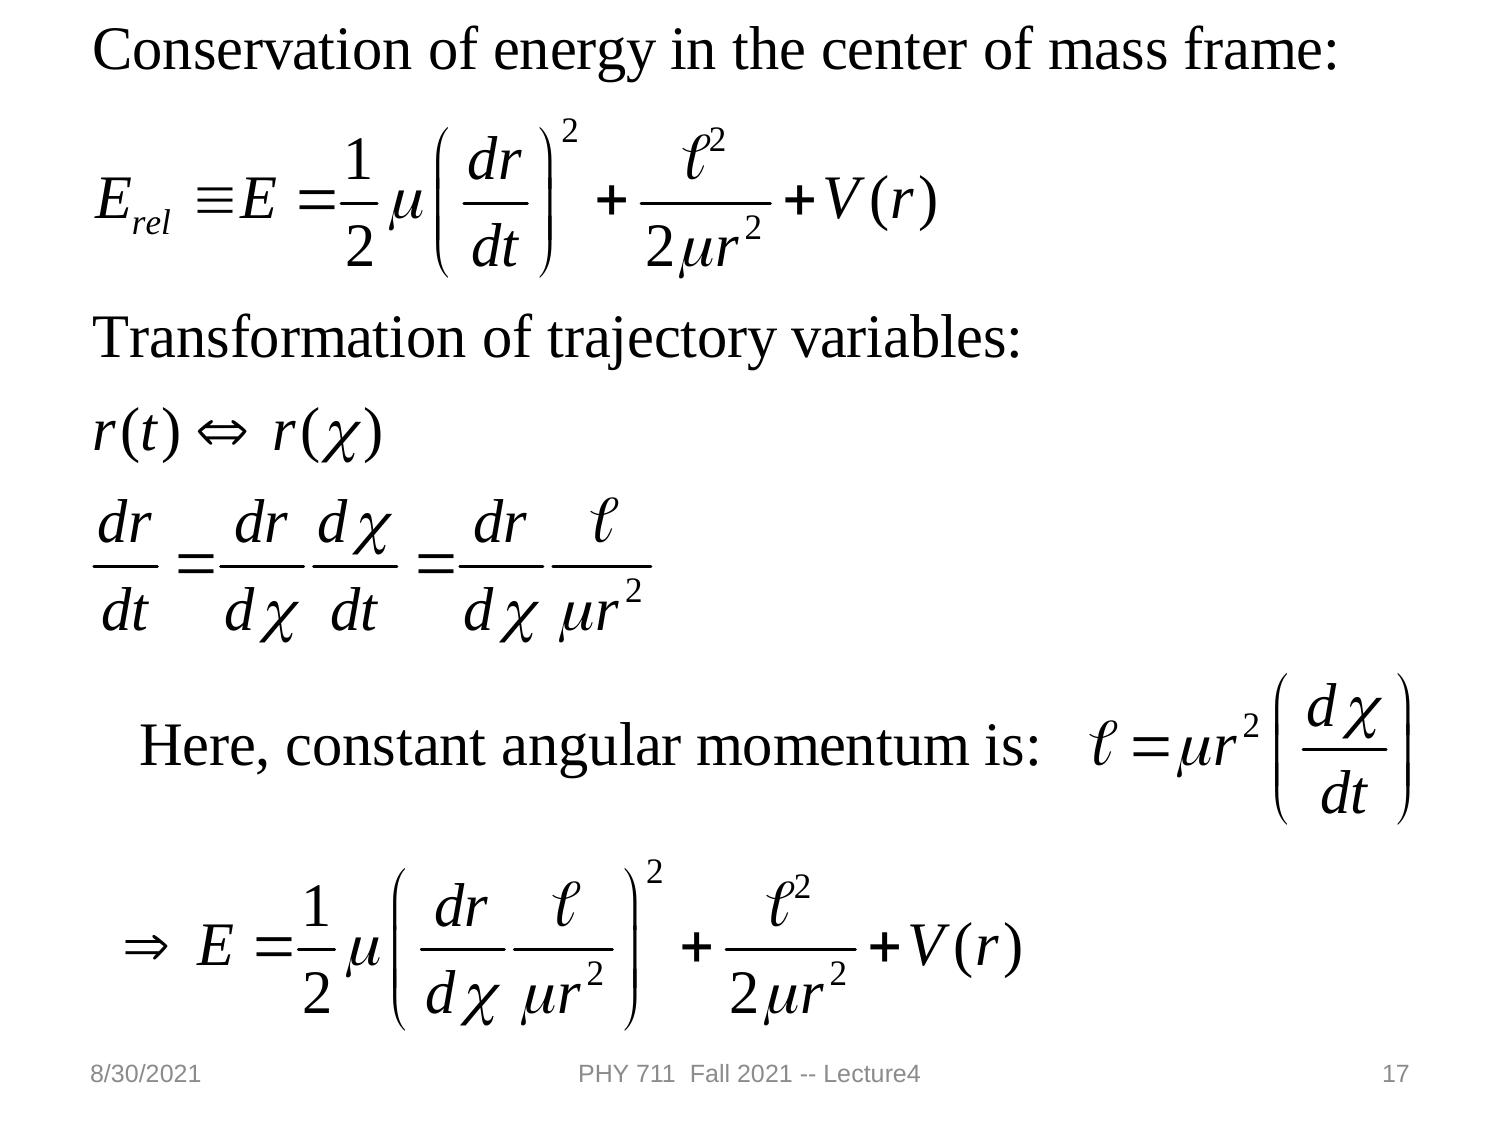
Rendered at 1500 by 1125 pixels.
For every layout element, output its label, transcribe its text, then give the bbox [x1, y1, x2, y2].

footer PHY 711 Fall 2021 -- Lecture4 [512, 1049, 988, 1103]
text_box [86, 17, 1426, 1042]
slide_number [75, 1042, 425, 1103]
slide_number 17 [1074, 1048, 1425, 1103]
